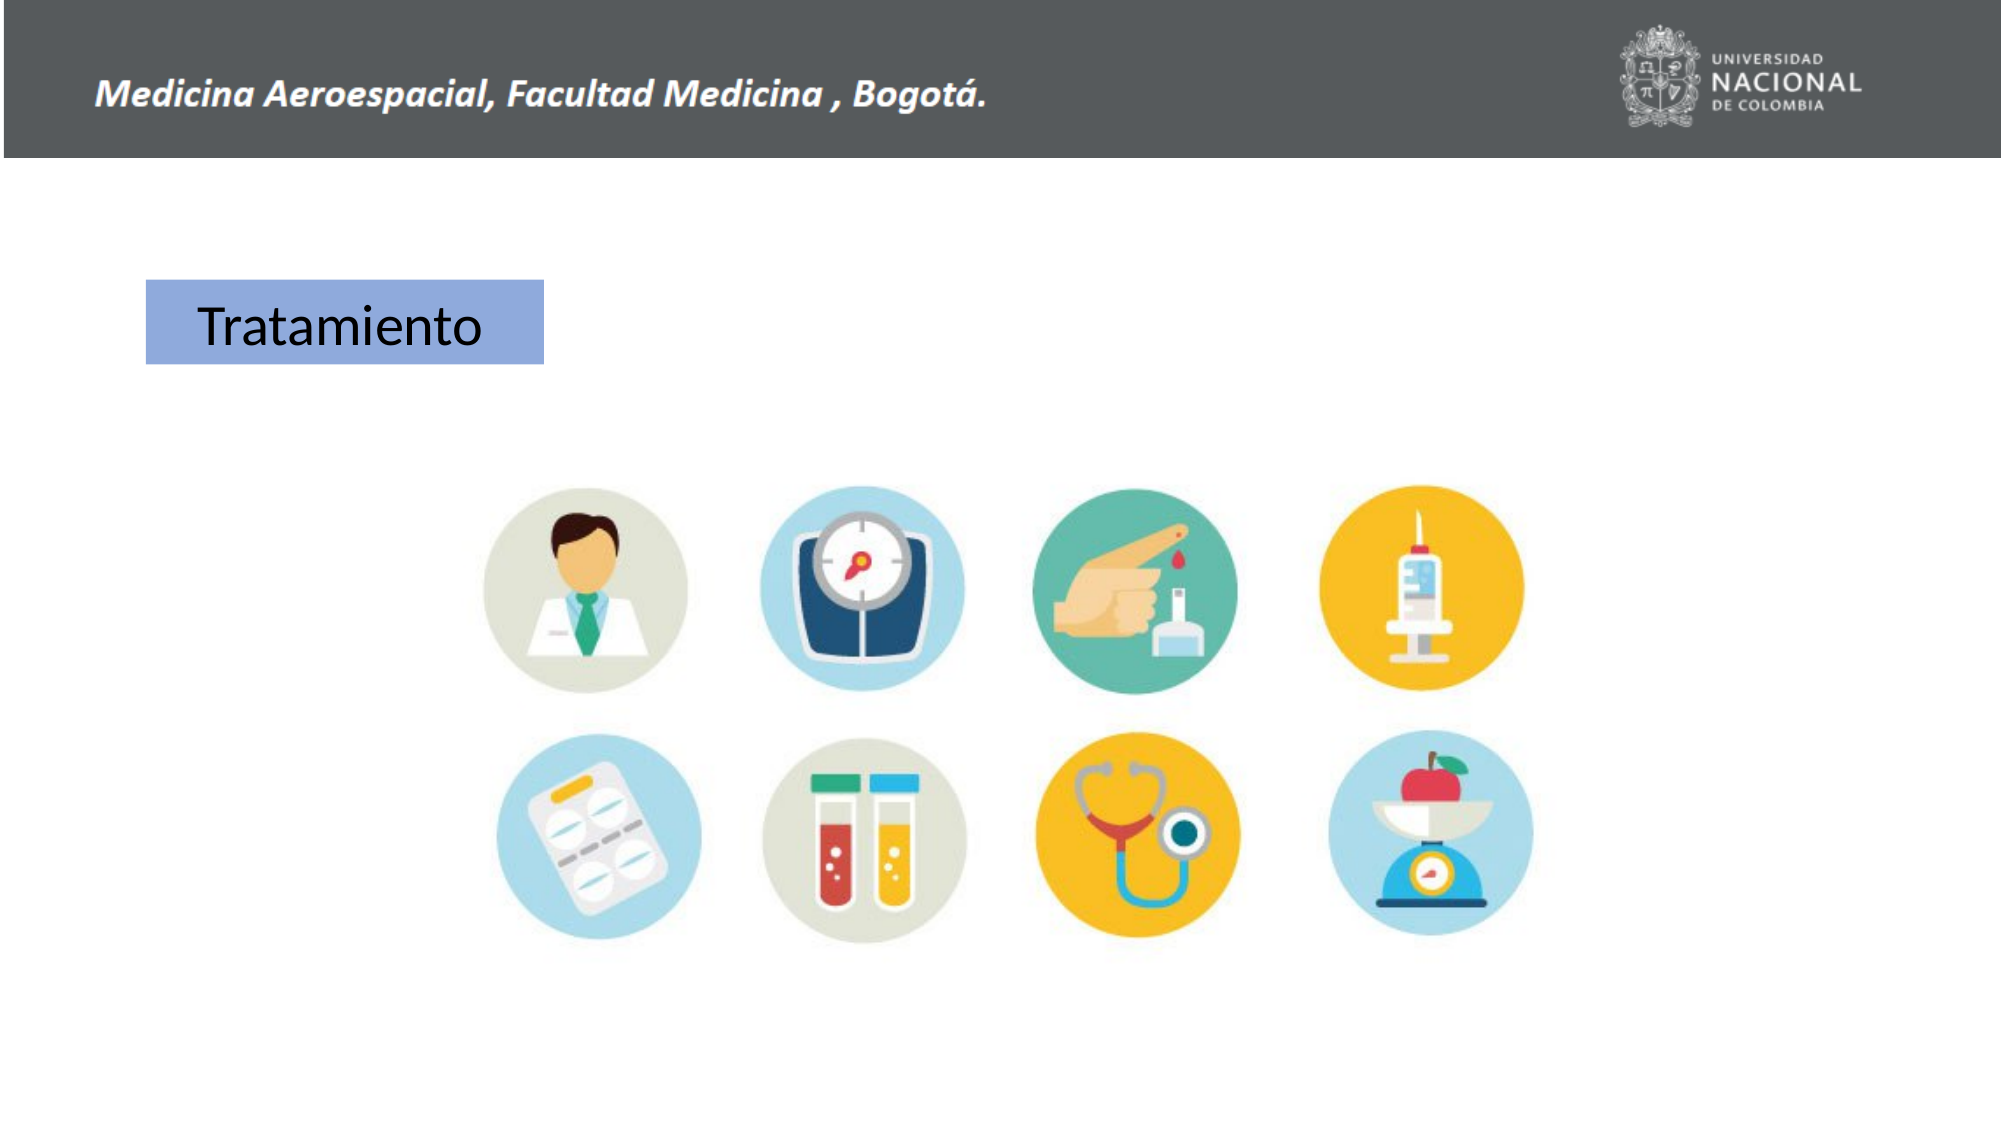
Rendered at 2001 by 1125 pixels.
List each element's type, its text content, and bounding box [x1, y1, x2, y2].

picture [3, 0, 2001, 158]
text_box Tratamiento [145, 279, 544, 365]
picture [406, 401, 1611, 1020]
